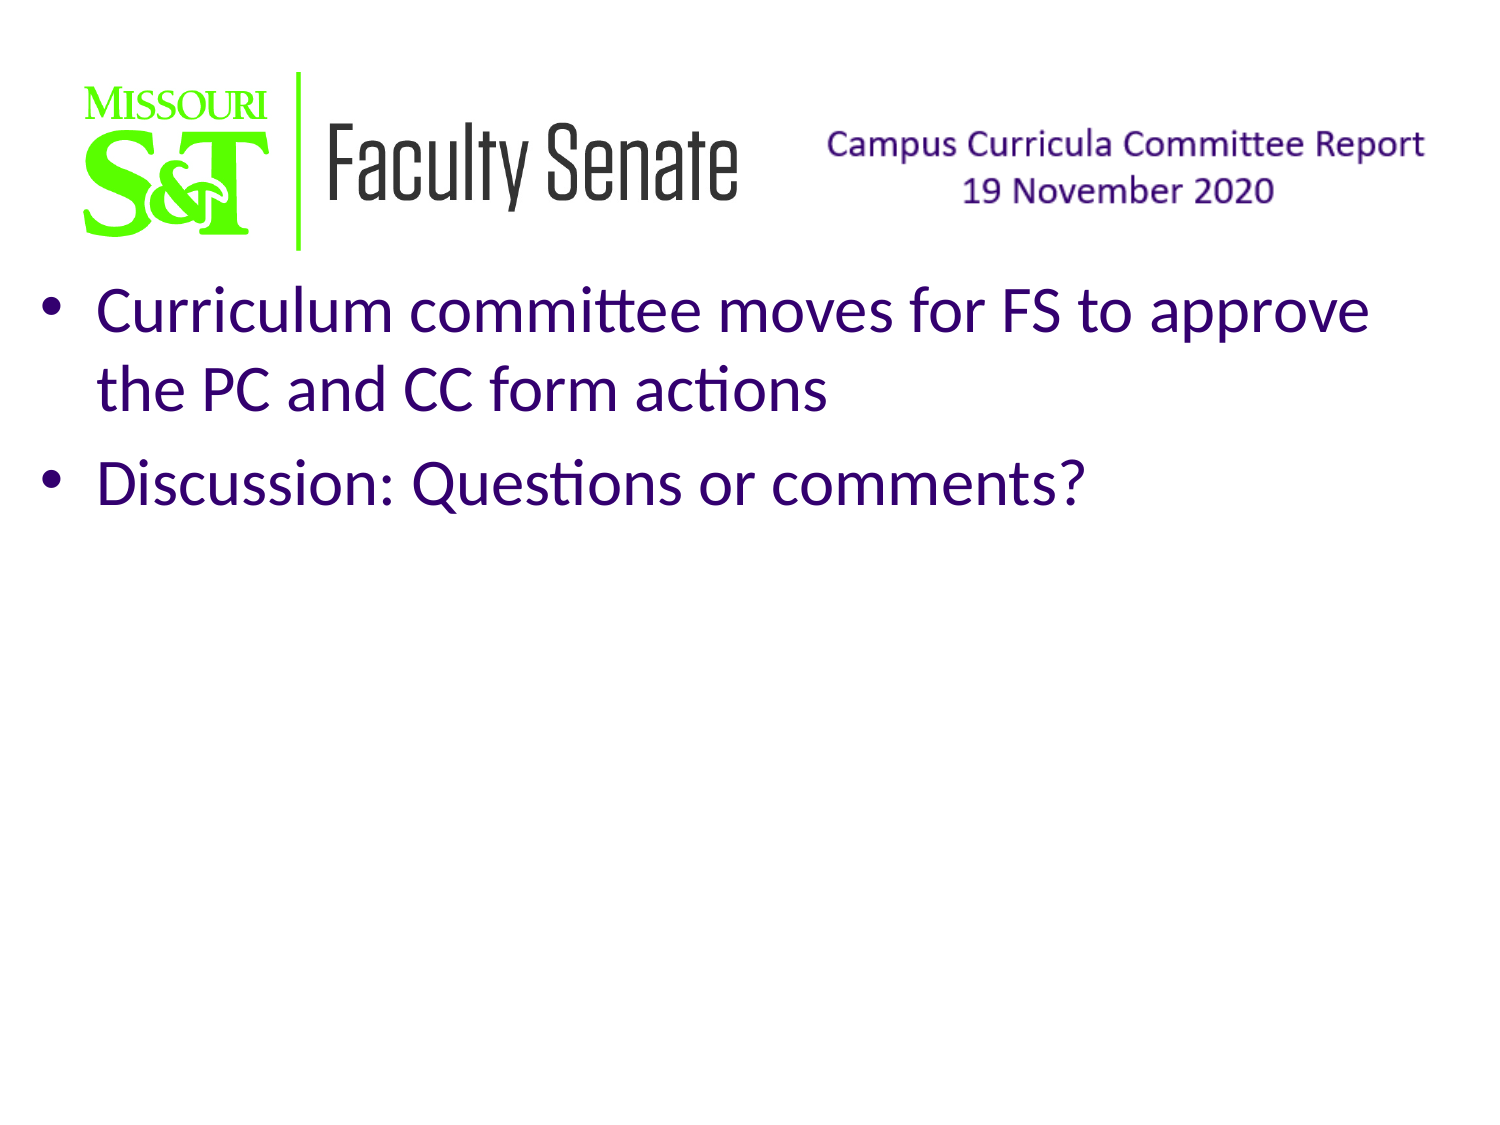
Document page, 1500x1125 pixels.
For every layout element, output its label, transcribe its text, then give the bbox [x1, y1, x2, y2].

picture [83, 72, 737, 251]
list Curriculum committee moves for FS to approve the PC and CC form actions Discussion: Questions or comments? [24, 257, 1425, 1050]
picture [810, 88, 1453, 238]
